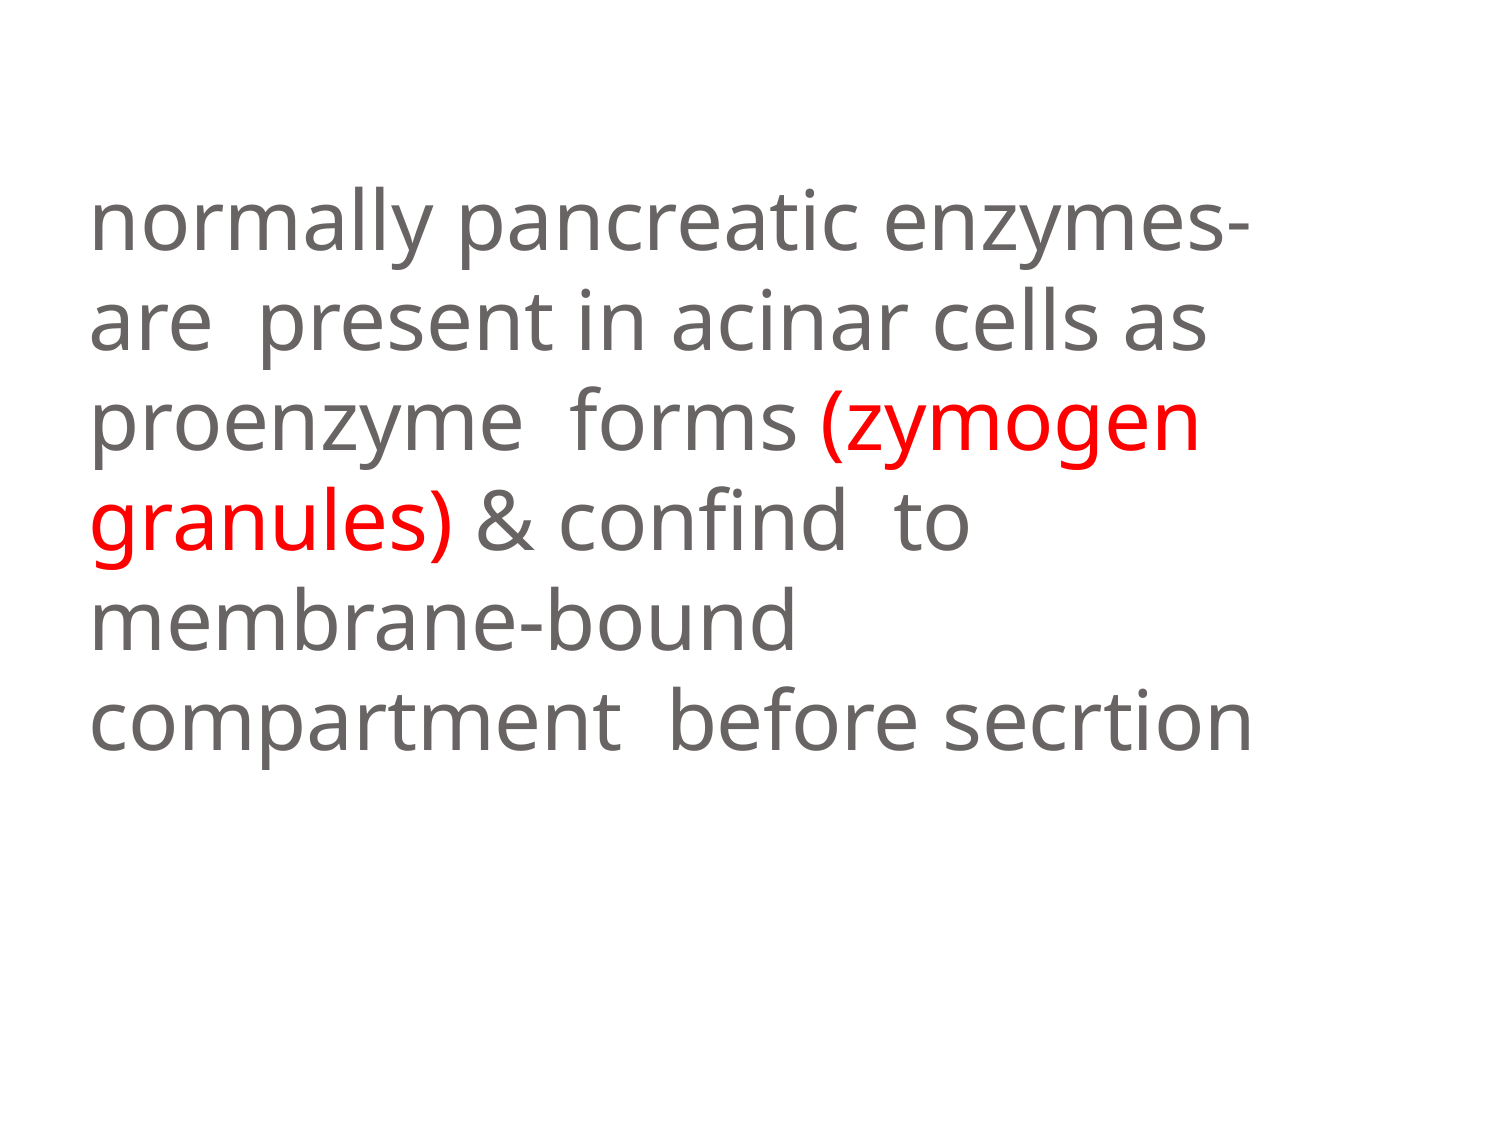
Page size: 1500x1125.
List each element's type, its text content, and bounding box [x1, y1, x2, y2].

title -normally pancreatic enzymes are present in acinar cells as proenzyme forms (zymogen granules) & confind to membrane-bound compartment before secrtion [87, 164, 1398, 767]
